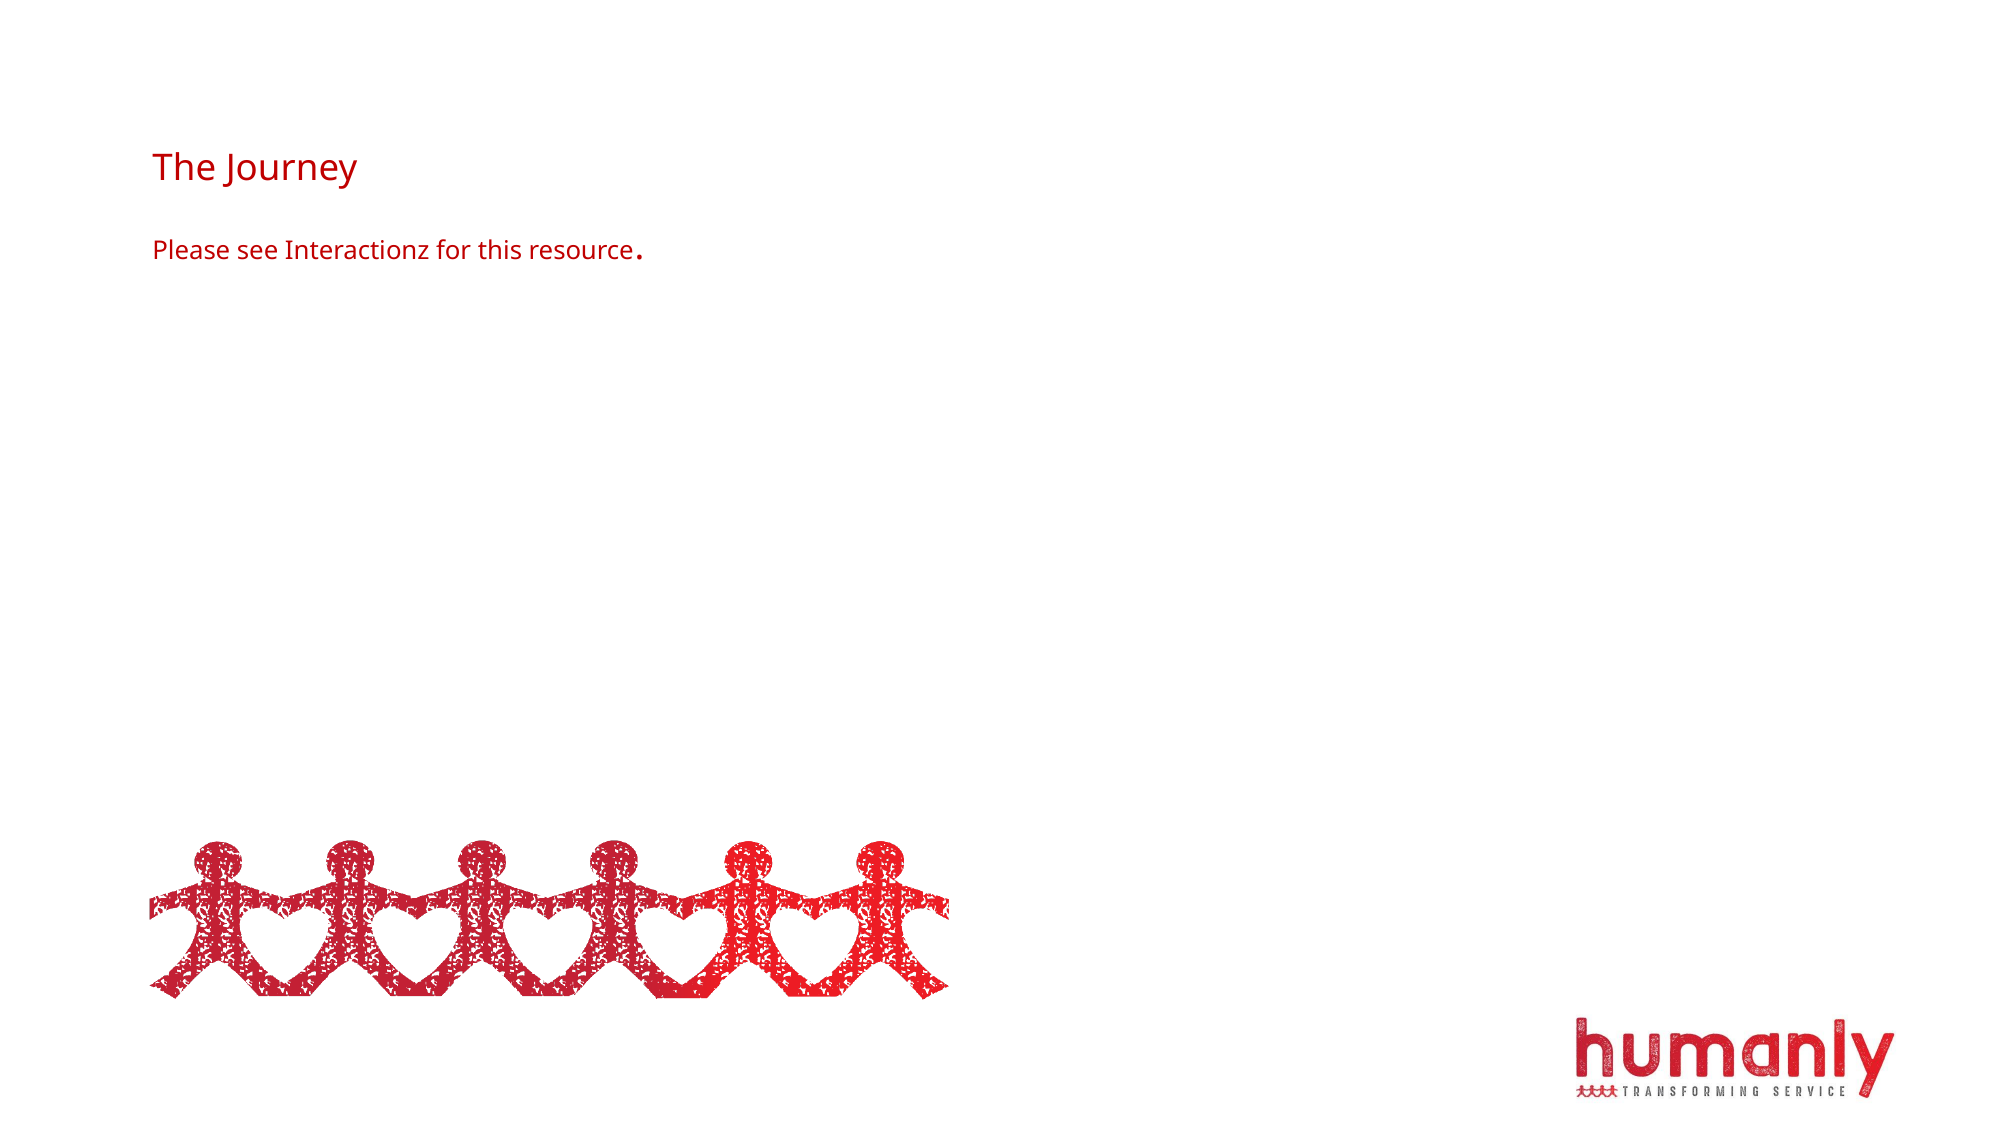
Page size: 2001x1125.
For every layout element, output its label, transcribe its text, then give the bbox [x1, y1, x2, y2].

picture [1487, 990, 2000, 1125]
title The Journey Please see Interactionz for this resource. [137, 59, 1863, 278]
picture [98, 782, 1000, 1040]
